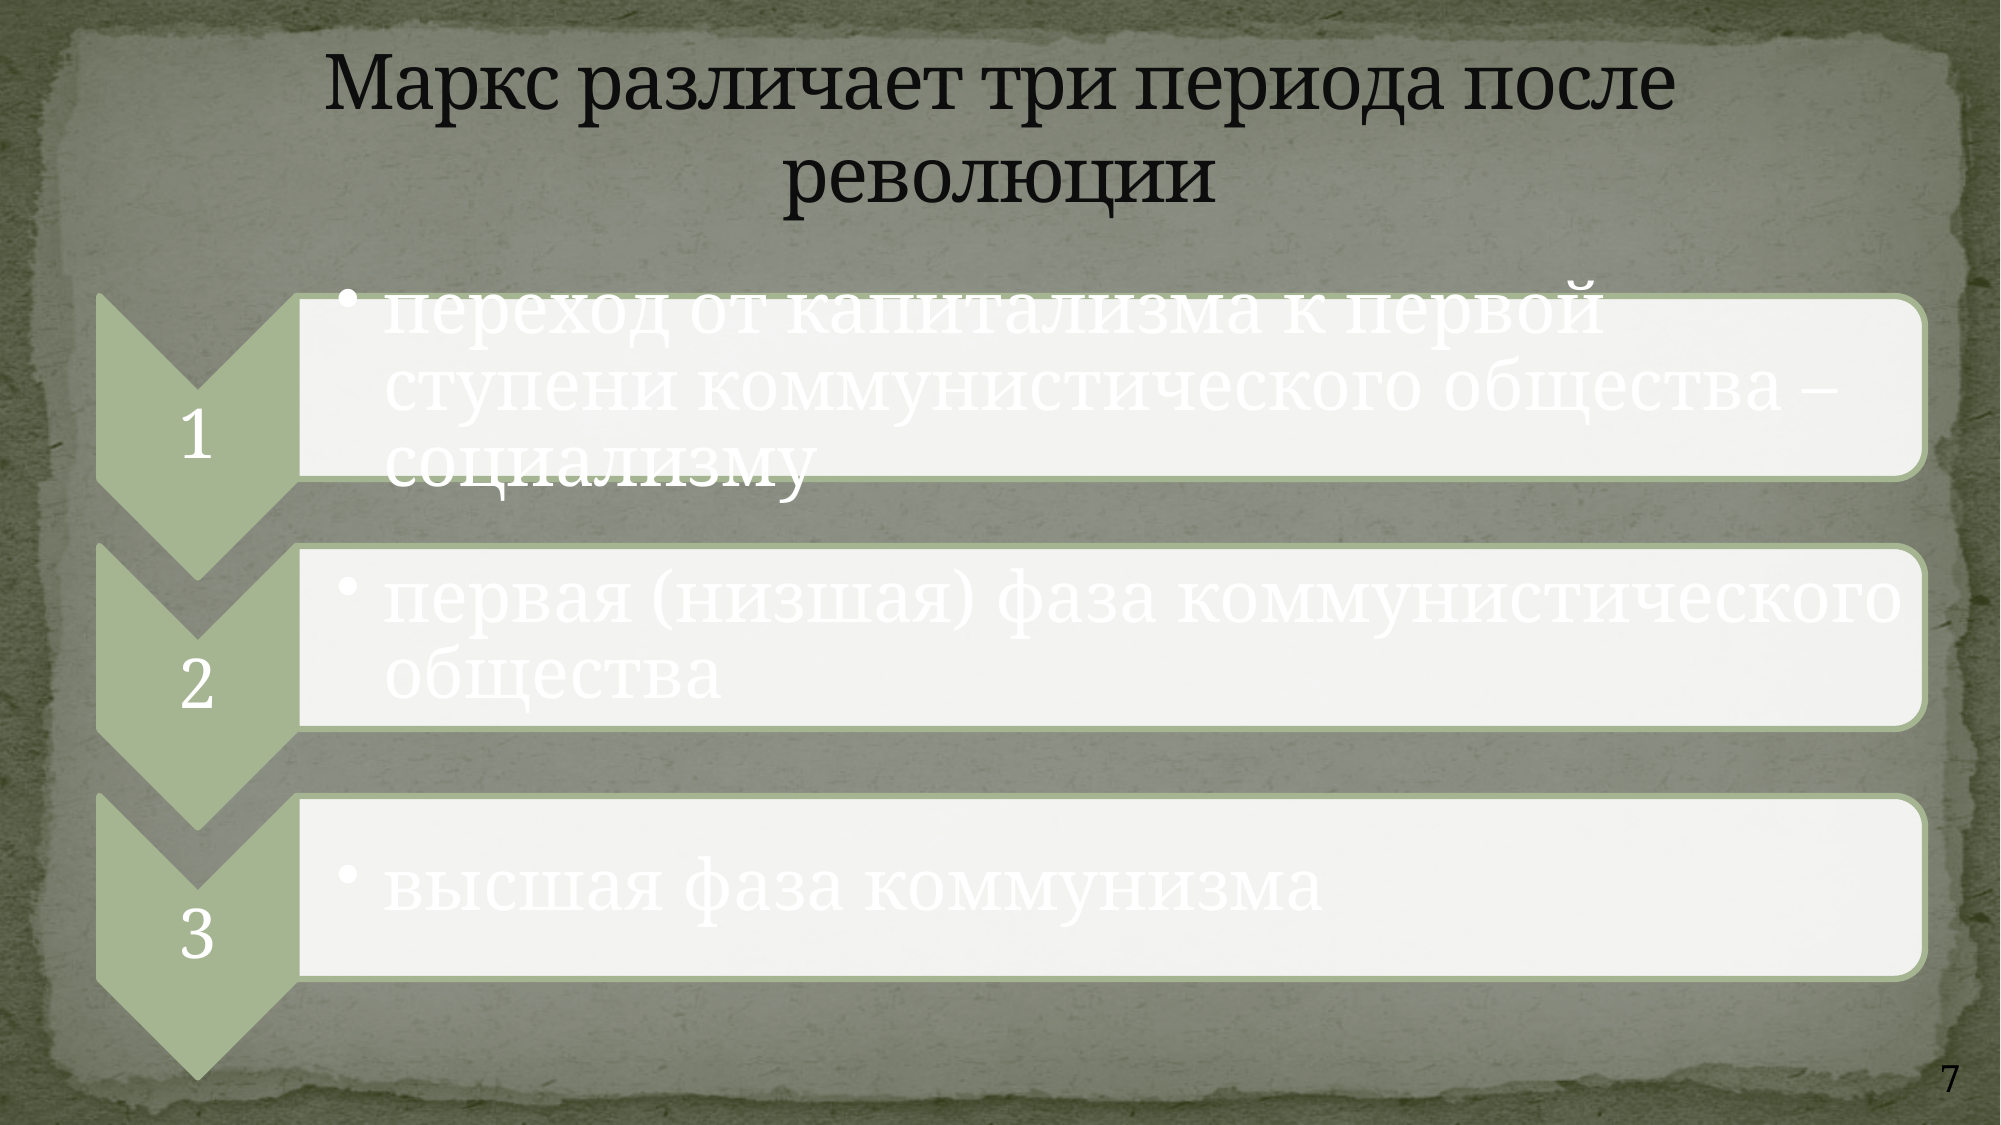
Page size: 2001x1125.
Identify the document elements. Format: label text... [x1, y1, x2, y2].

title Маркс различает три периода после революции [99, 24, 1900, 225]
text_box 7 [1924, 1047, 2000, 1108]
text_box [100, 296, 1925, 1077]
